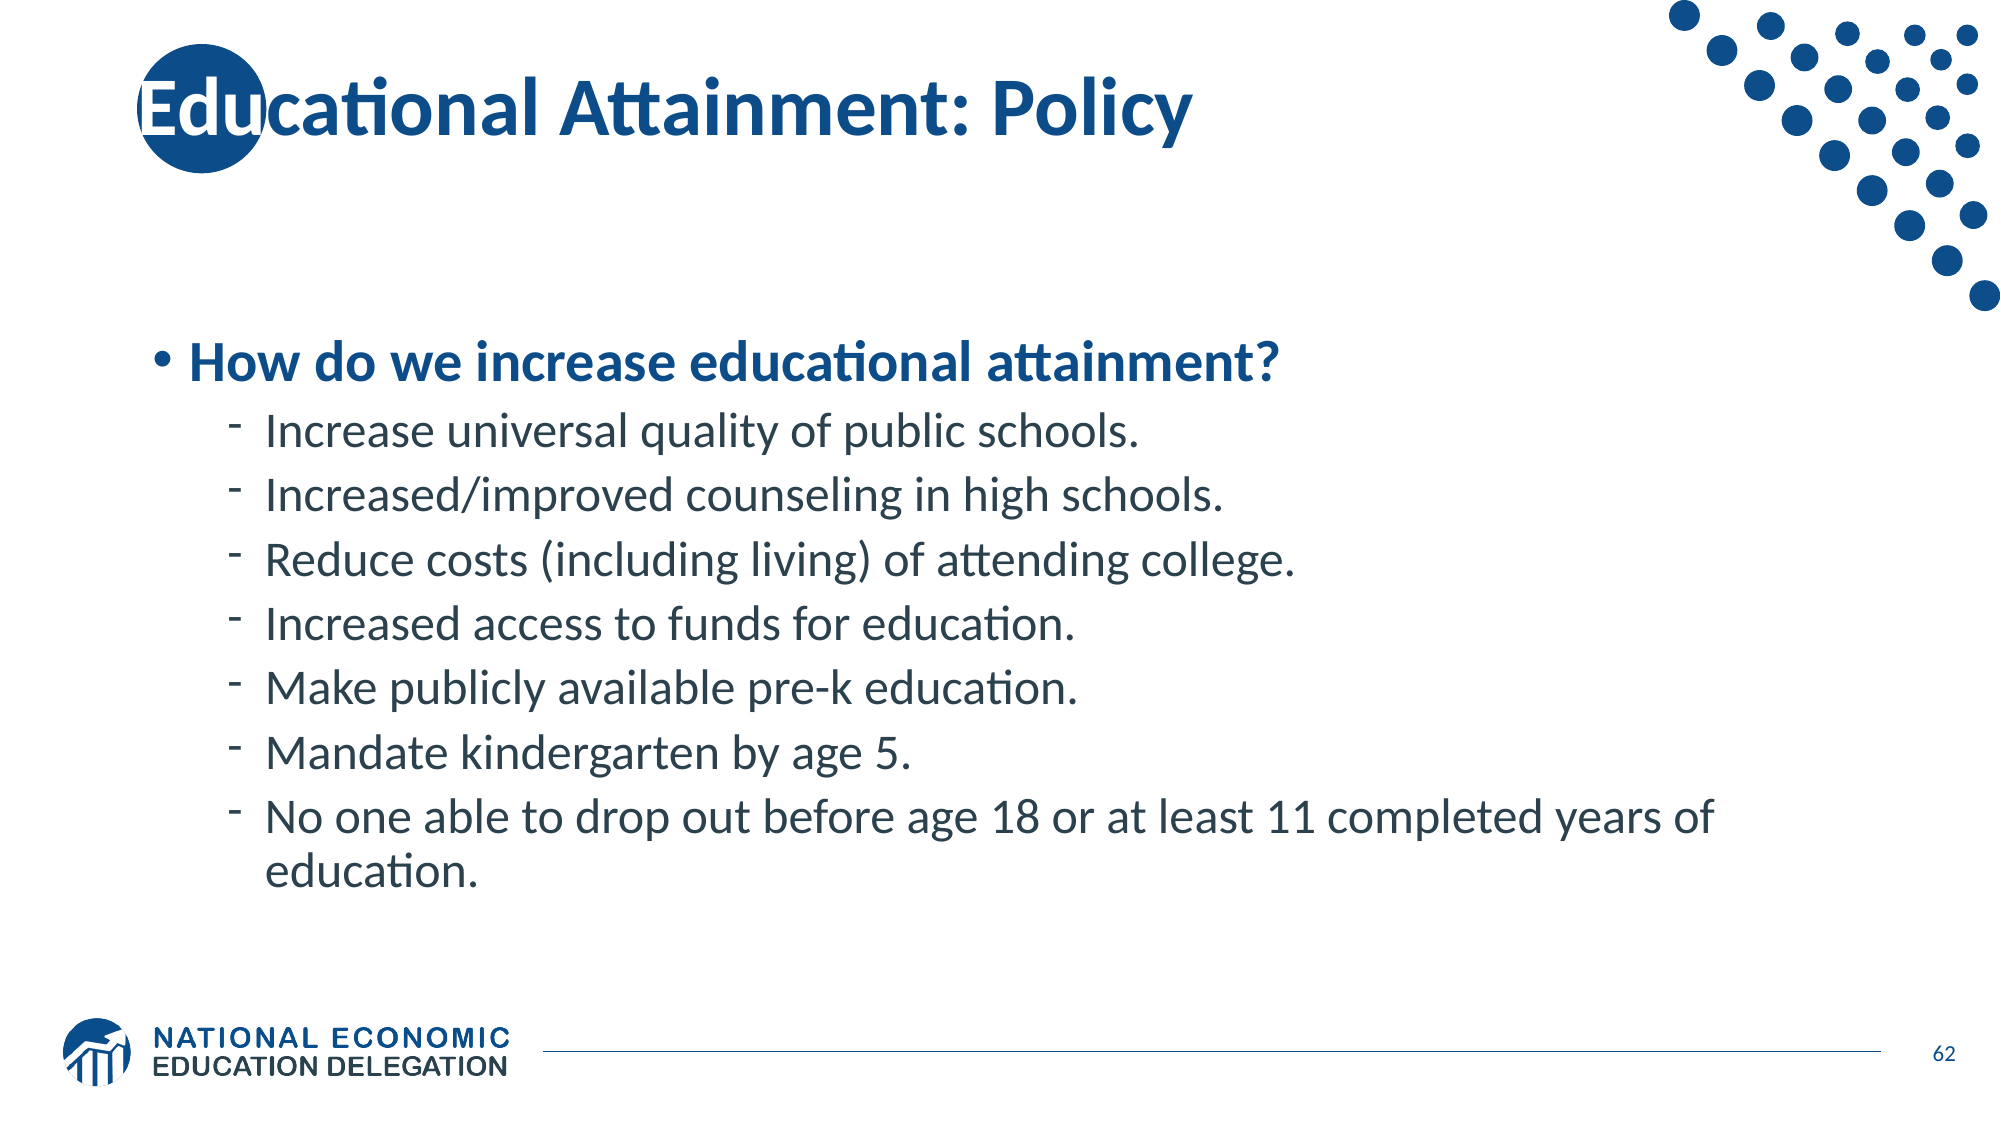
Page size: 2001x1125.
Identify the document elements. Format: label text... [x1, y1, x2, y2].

slide_number 62 [1521, 1022, 1972, 1082]
picture [55, 1013, 520, 1091]
title Educational Attainment: Policy [122, 0, 1848, 218]
list How do we increase educational attainment? Increase universal quality of public schools. Increased/improved counseling in high schools. Reduce costs (including living) of attending college. Increased access to funds for education. Make publicly available pre-k education. Mandate kindergarten by age 5. No one able to drop out before age 18 or at least 11 completed years of education. [137, 257, 1863, 972]
